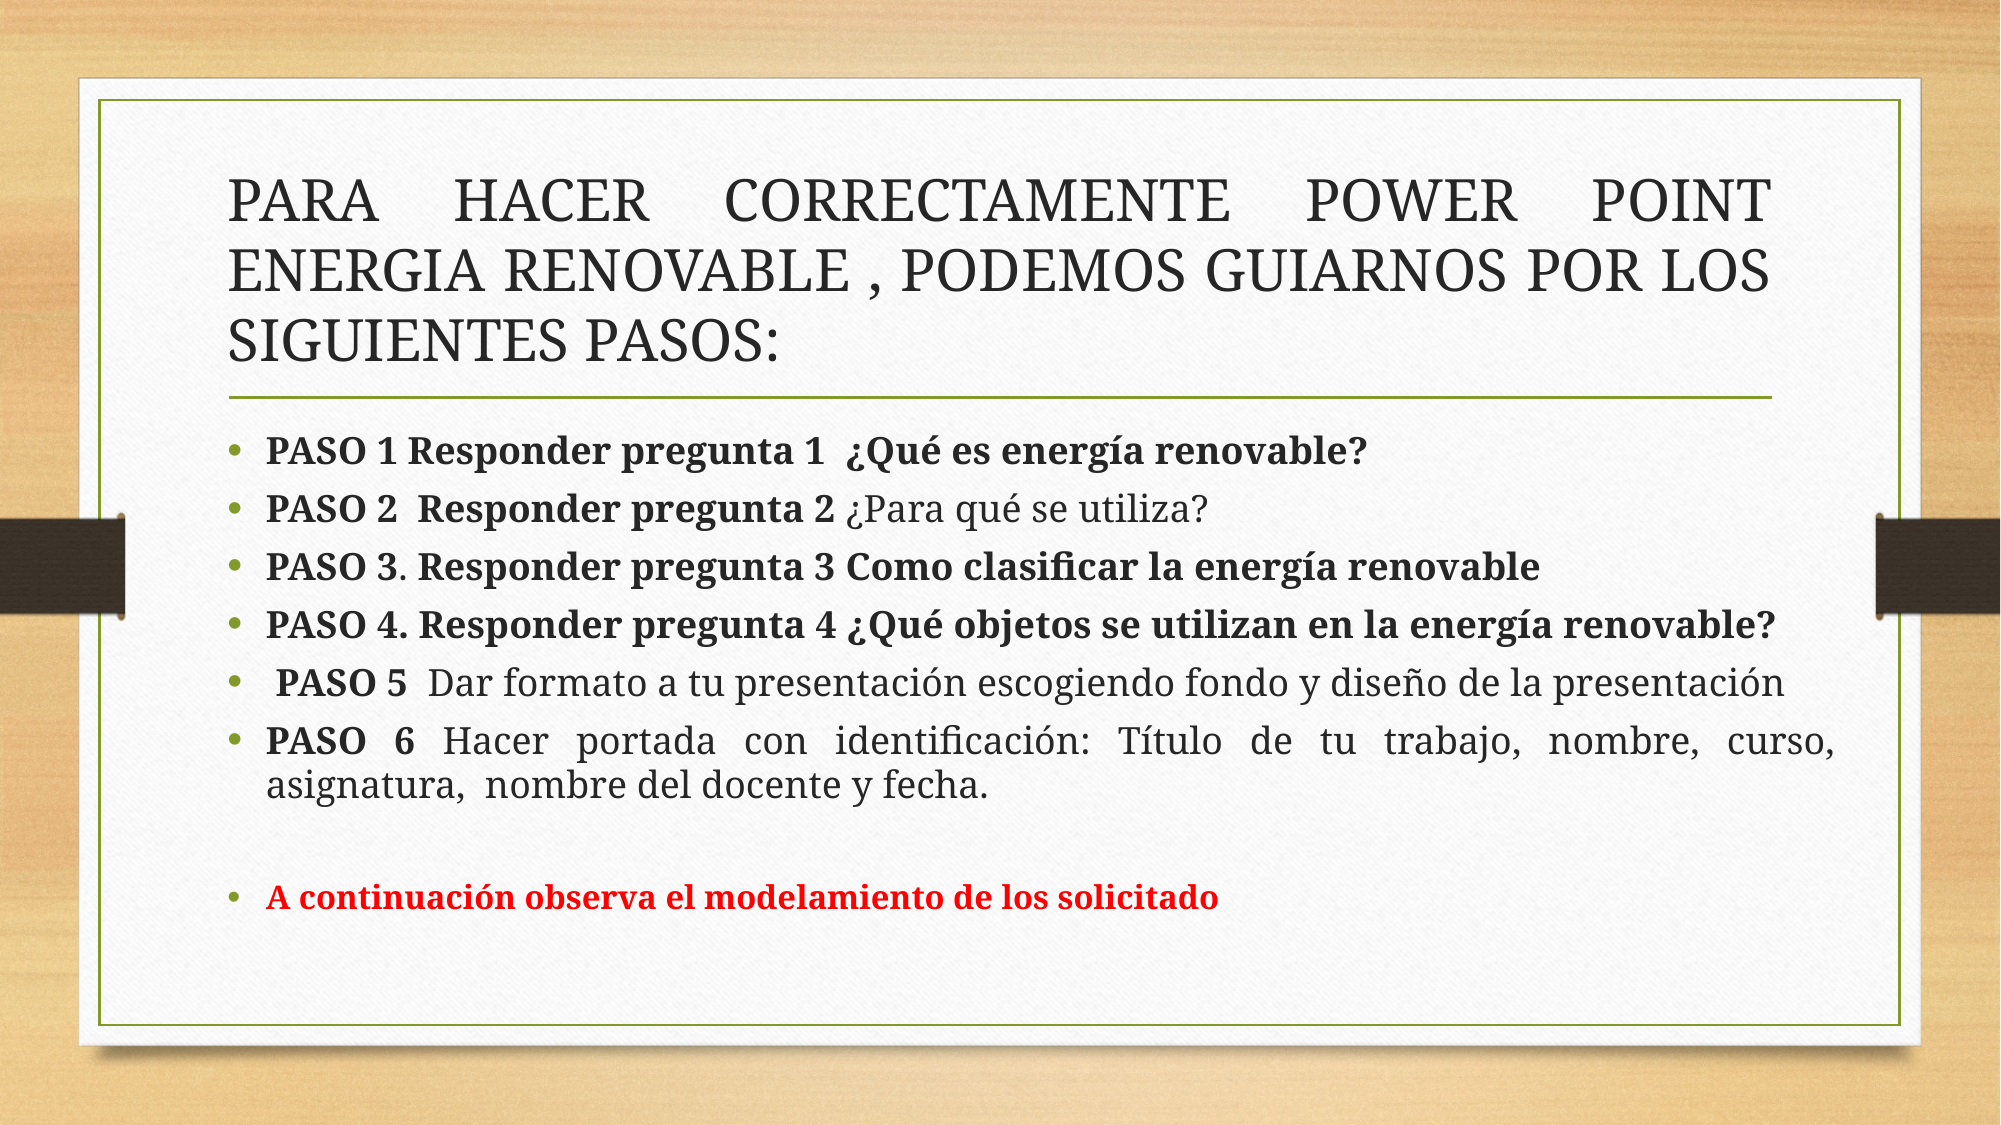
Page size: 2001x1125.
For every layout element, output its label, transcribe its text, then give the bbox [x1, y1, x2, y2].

list PASO 1 Responder pregunta 1 ¿Qué es energía renovable? PASO 2 Responder pregunta 2 ¿Para qué se utiliza? PASO 3. Responder pregunta 3 Como clasificar la energía renovable PASO 4. Responder pregunta 4 ¿Qué objetos se utilizan en la energía renovable? PASO 5 Dar formato a tu presentación escogiendo fondo y diseño de la presentación PASO 6 Hacer portada con identificación: Título de tu trabajo, nombre, curso, asignatura, nombre del docente y fecha. A continuación observa el modelamiento de los solicitado [212, 419, 1852, 1001]
title PARA HACER CORRECTAMENTE POWER POINT ENERGIA RENOVABLE , PODEMOS GUIARNOS POR LOS SIGUIENTES PASOS: [212, 161, 1788, 375]
picture [0, 0, 2001, 1125]
